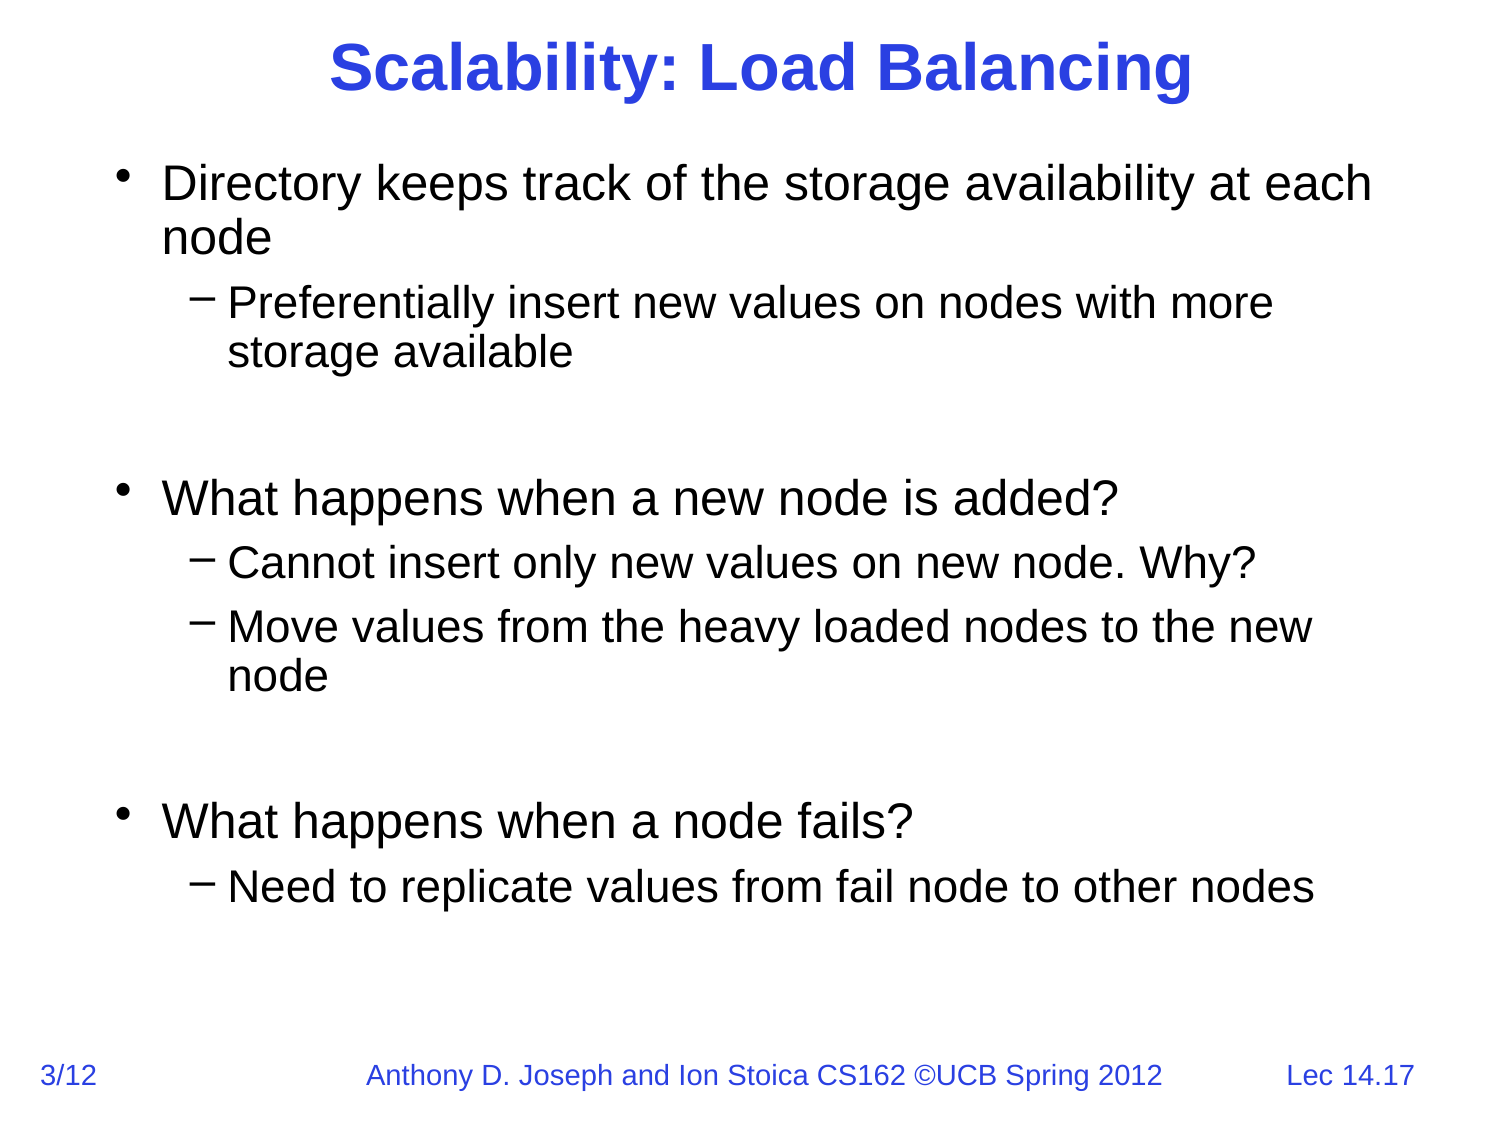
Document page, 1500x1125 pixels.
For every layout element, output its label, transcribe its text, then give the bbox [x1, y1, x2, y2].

list Directory keeps track of the storage availability at each node Preferentially insert new values on nodes with more storage available What happens when a new node is added? Cannot insert only new values on new node. Why? Move values from the heavy loaded nodes to the new node What happens when a node fails? Need to replicate values from fail node to other nodes [99, 149, 1401, 988]
title Scalability: Load Balancing [74, 24, 1451, 113]
